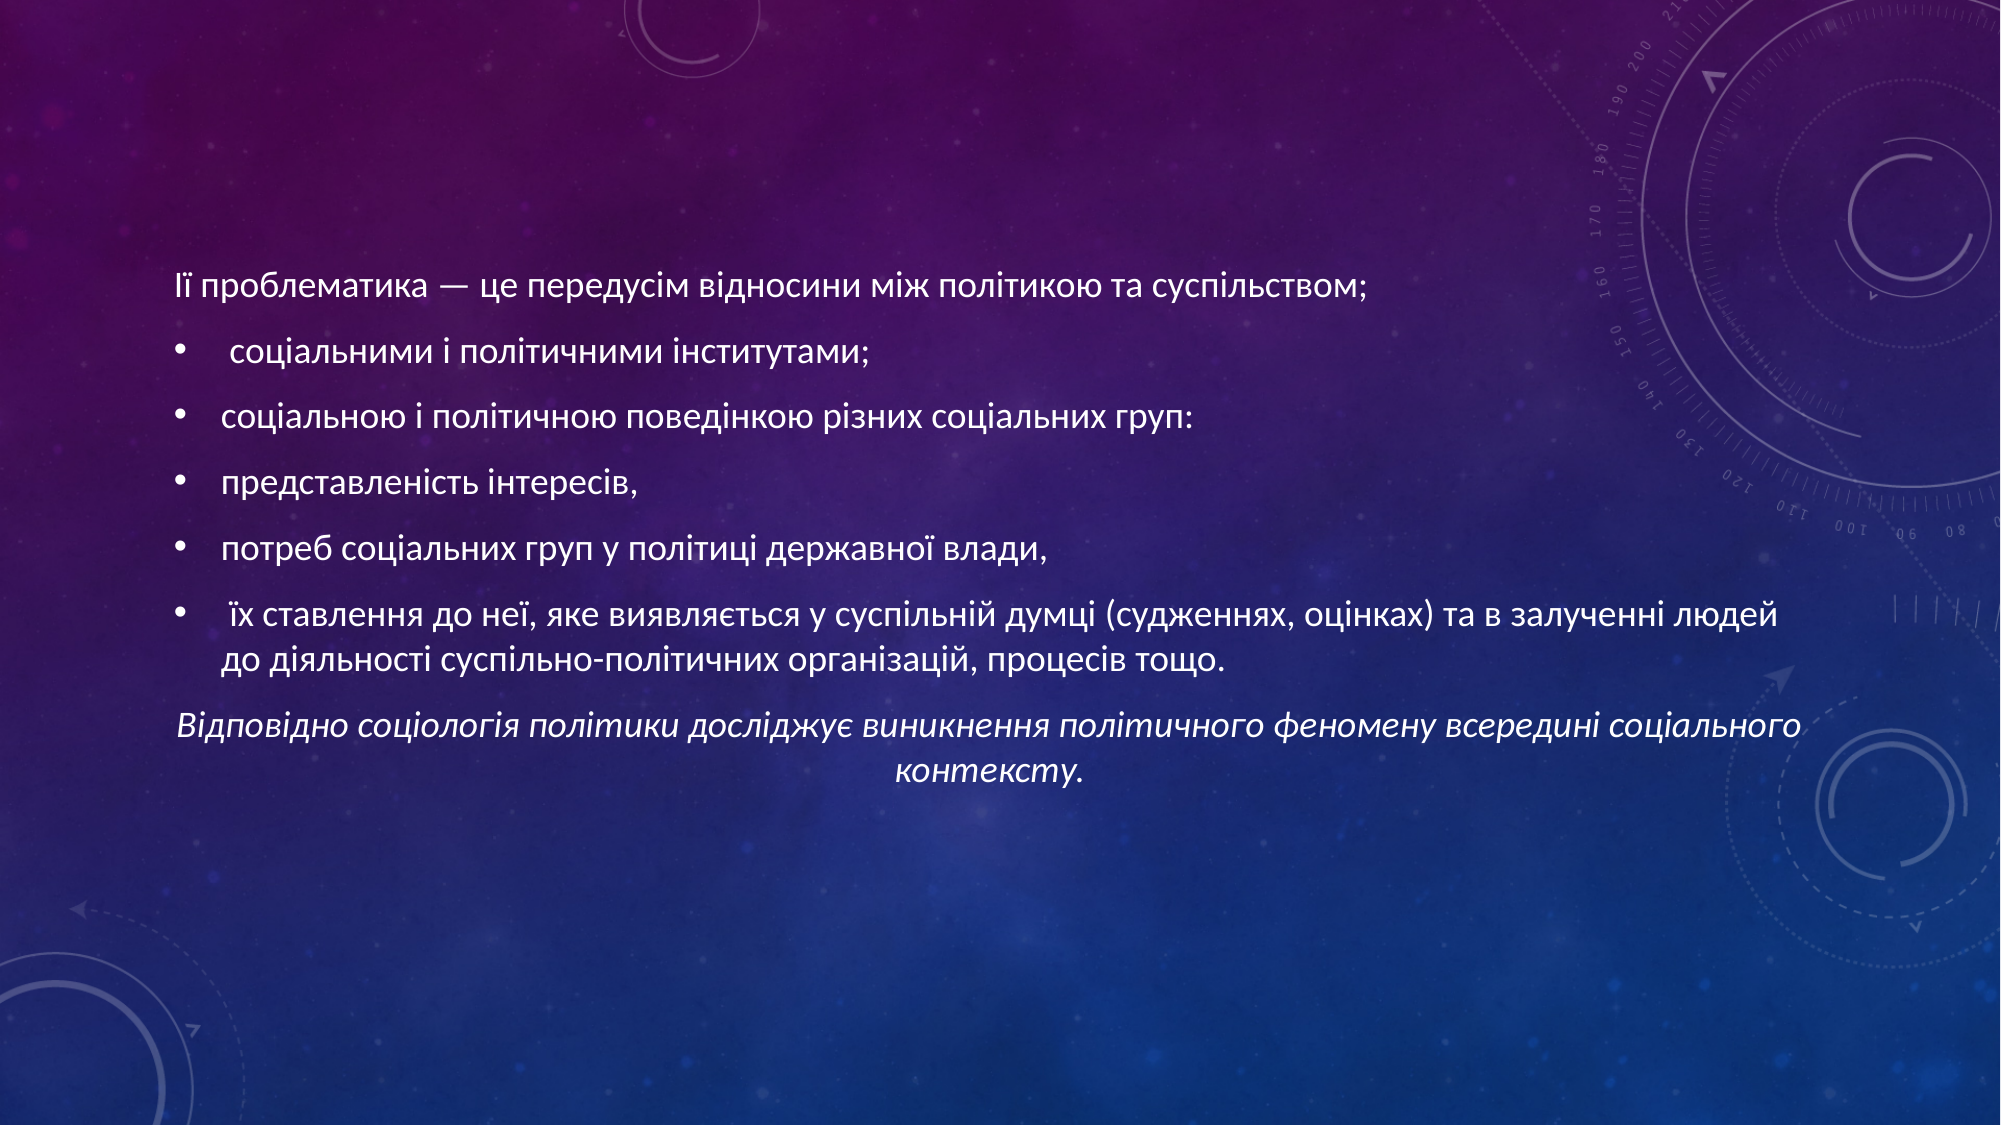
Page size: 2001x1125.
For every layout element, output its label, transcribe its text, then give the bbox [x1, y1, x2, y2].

list Ії проблематика — це передусім відносини між політикою та суспільством; соціальними і політичними інститутами; соціальною і політичною поведінкою різних соціальних груп: представленість інтересів, потреб соціальних груп у політиці державної влади, їх ставлення до неї, яке виявляється у суспільній думці (судженнях, оцінках) та в залученні людей до діяльності суспільно-політичних організацій, процесів тощо. Відповідно соціологія політики досліджує виникнення політичного феномену всередині соціального контексту. [158, 258, 1821, 857]
picture [0, 0, 2001, 1125]
